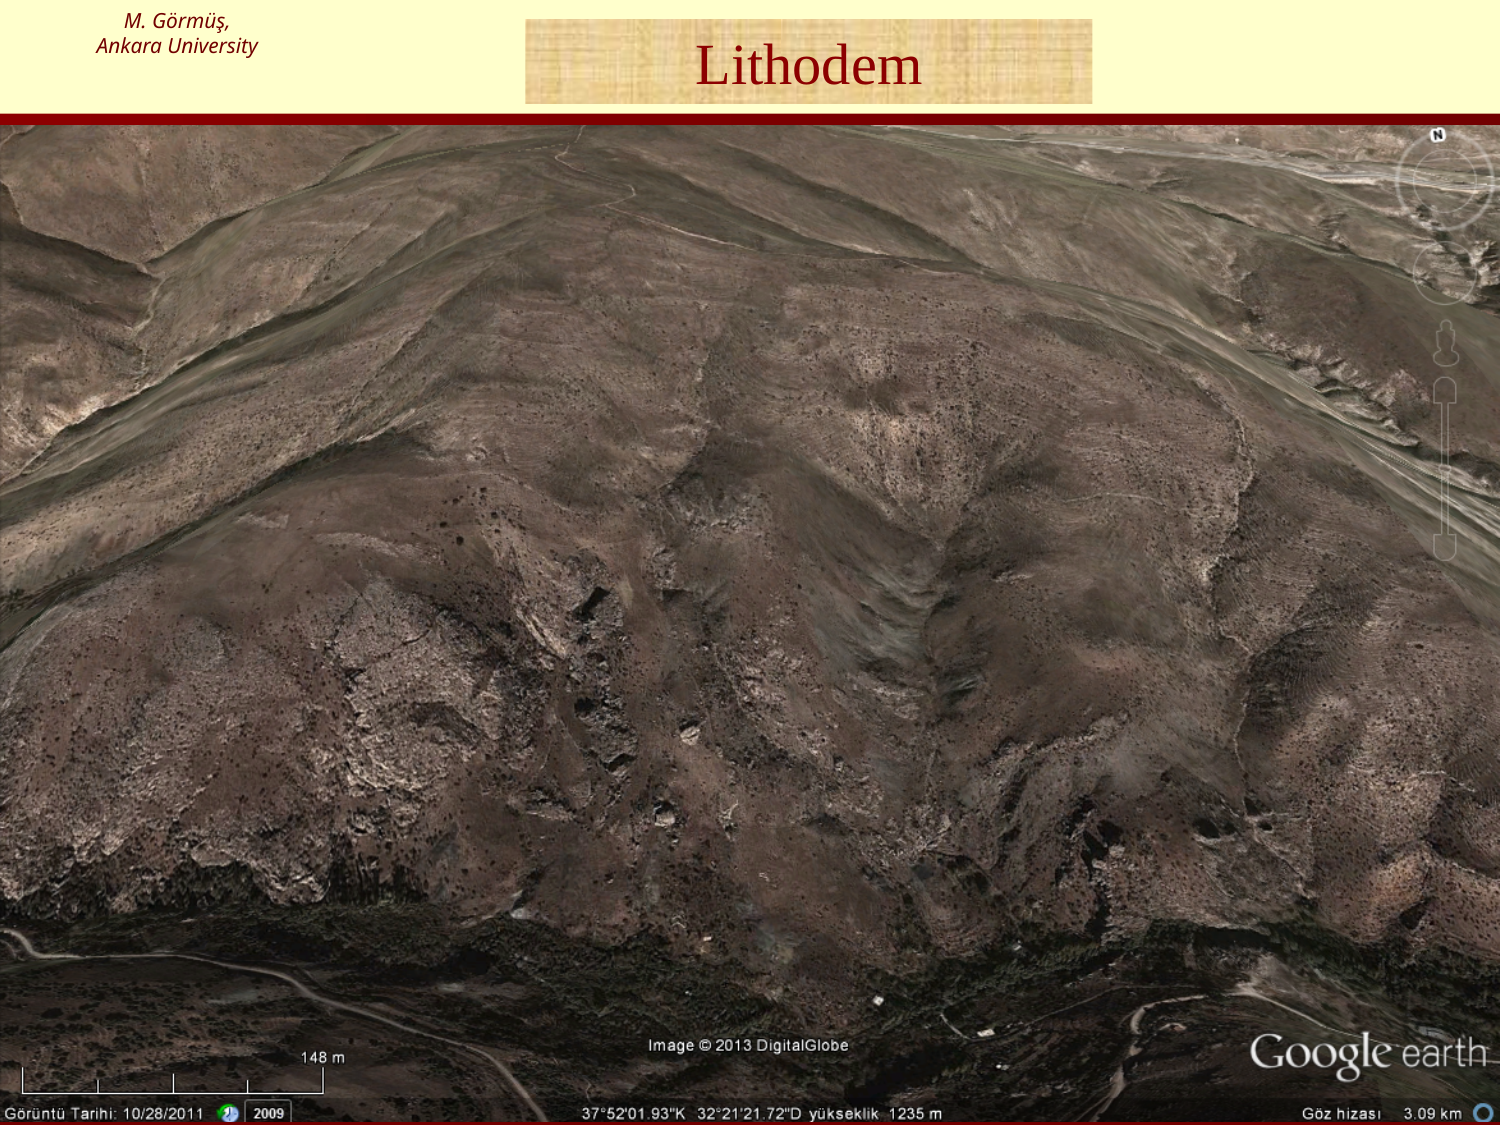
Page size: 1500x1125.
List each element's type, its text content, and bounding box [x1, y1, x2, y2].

text_box Lithodem [525, 19, 1093, 104]
text_box [0, 0, 1500, 114]
text_box M. Görmüş, Ankara University [0, 0, 361, 65]
picture [0, 125, 1500, 1122]
